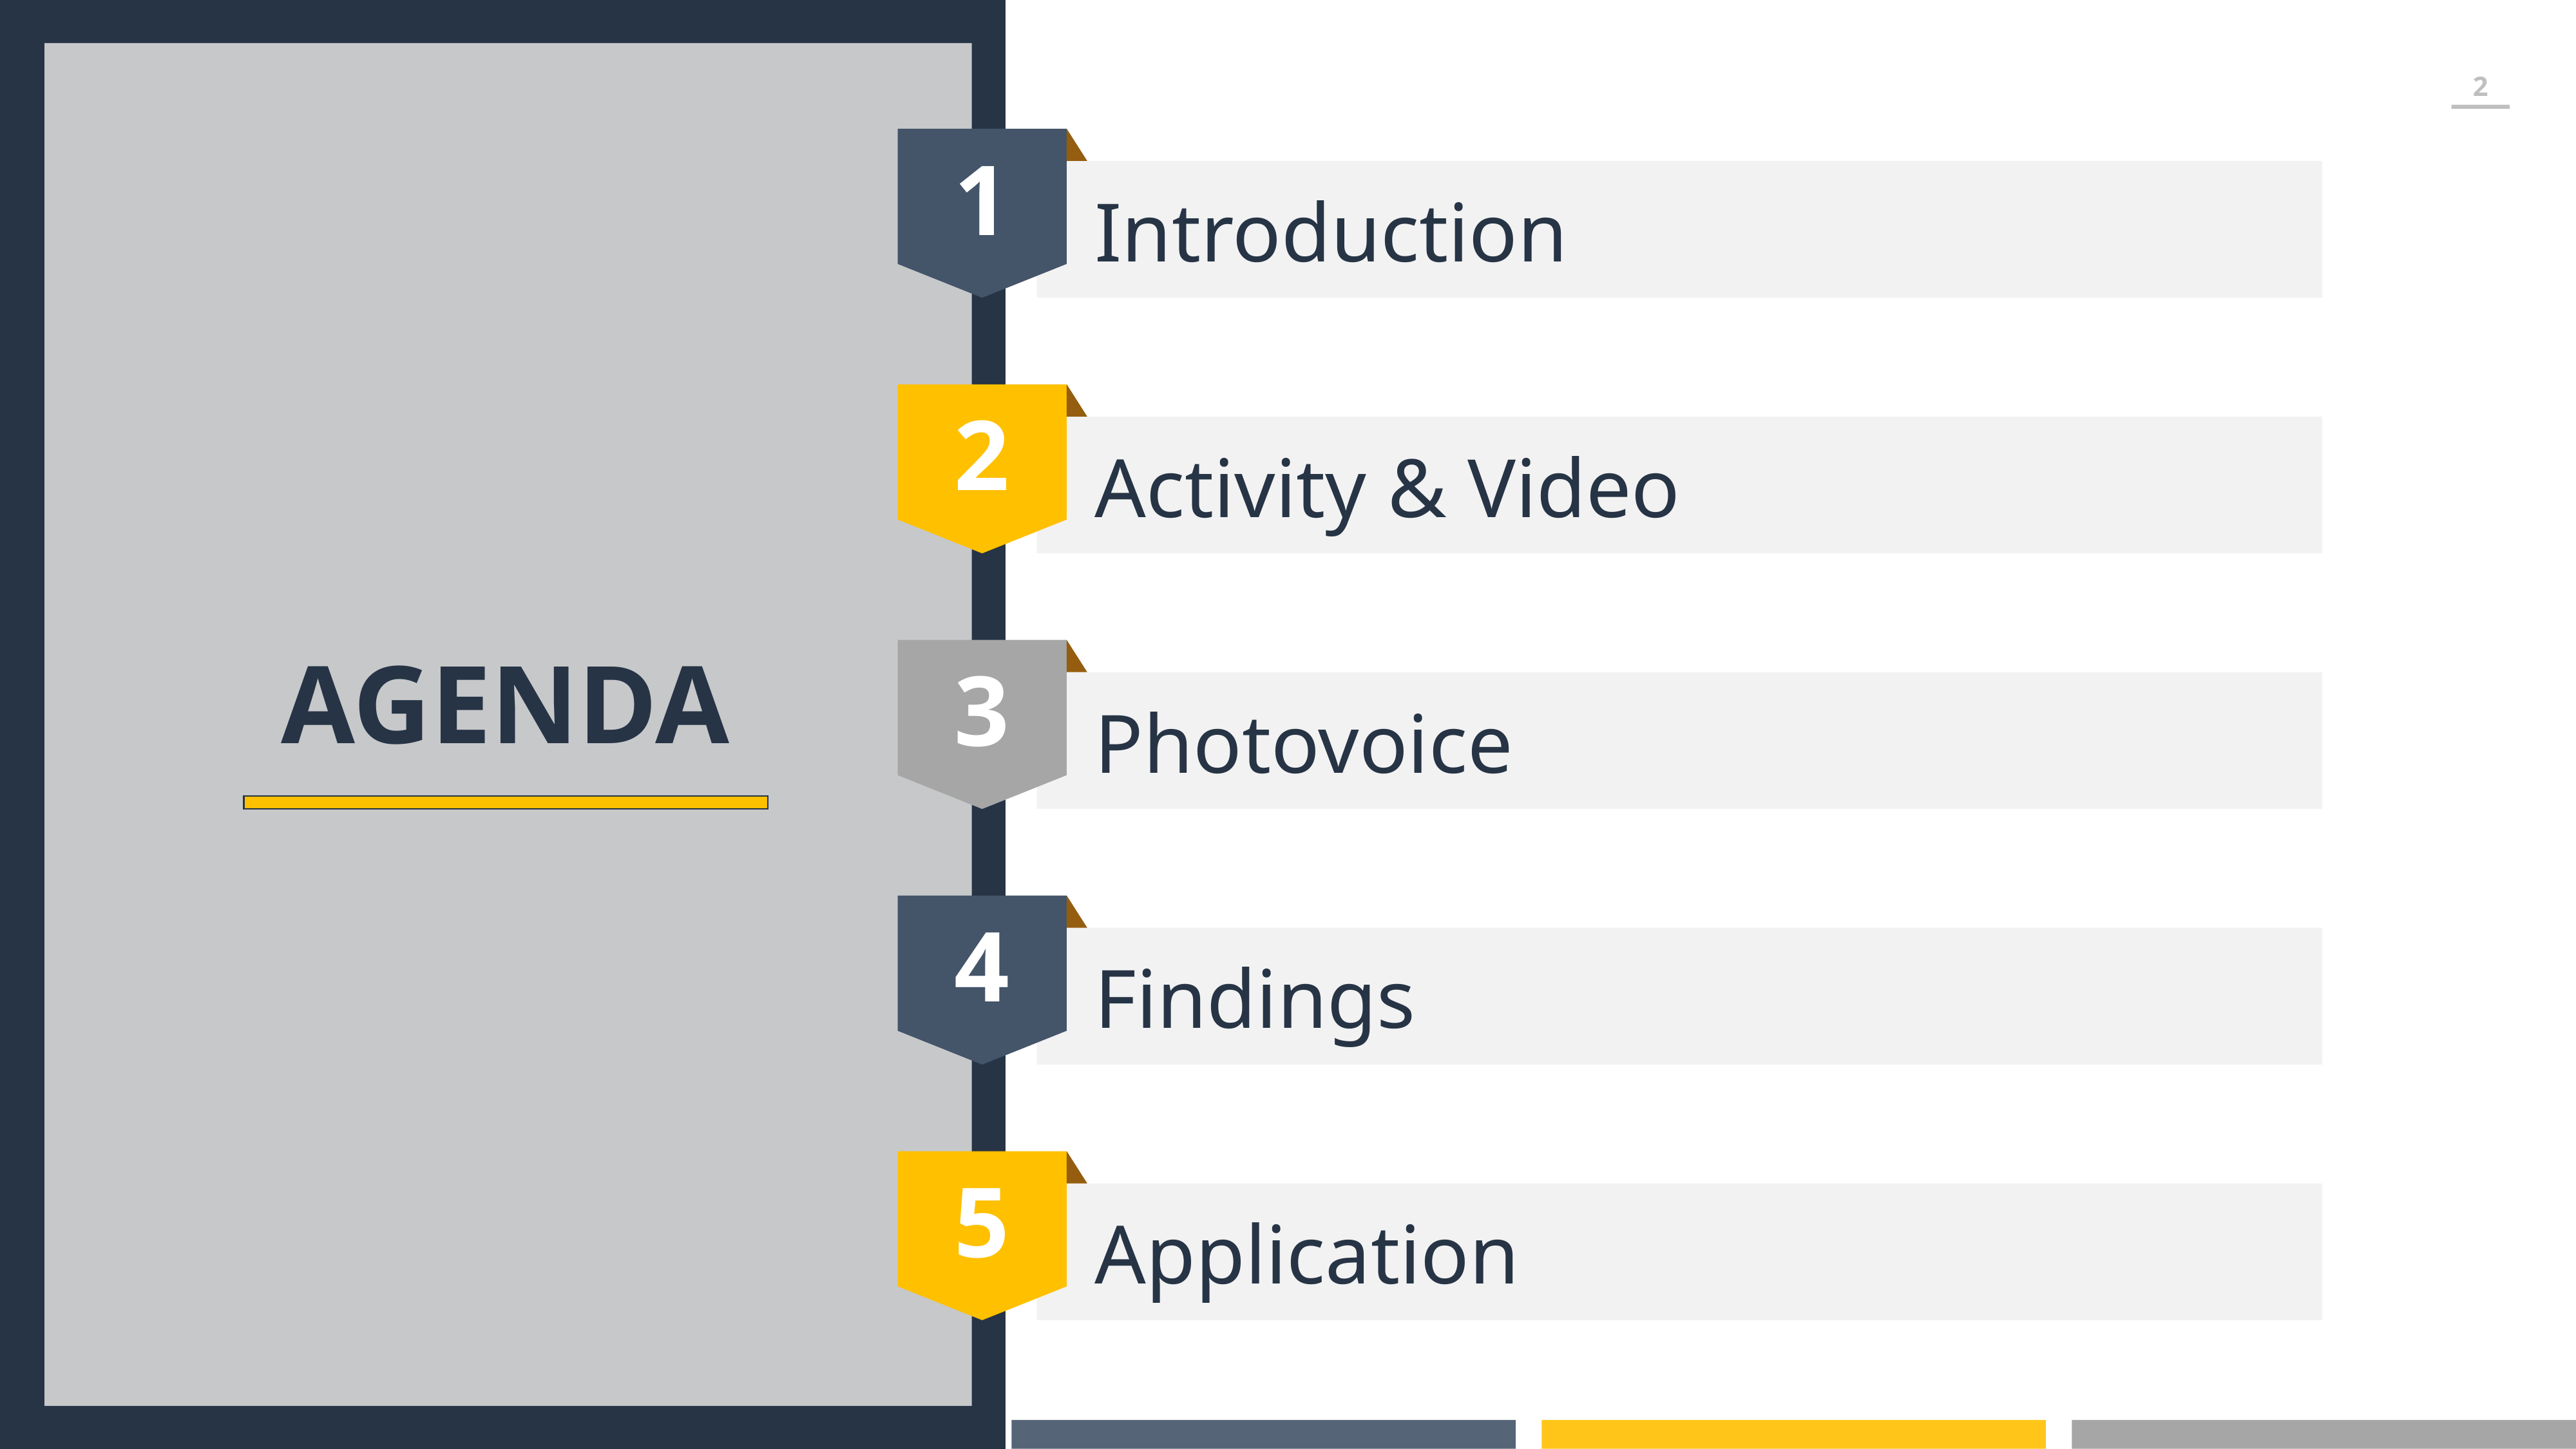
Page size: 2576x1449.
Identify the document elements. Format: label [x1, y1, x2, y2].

text_box [44, 43, 973, 1406]
text_box [897, 639, 2323, 810]
text_box [897, 384, 2323, 554]
text_box [1011, 1419, 2576, 1449]
text_box [897, 1151, 2323, 1320]
text_box [897, 895, 2323, 1065]
text_box [897, 128, 2323, 298]
text_box [0, 0, 1006, 1449]
text_box [183, 631, 828, 810]
